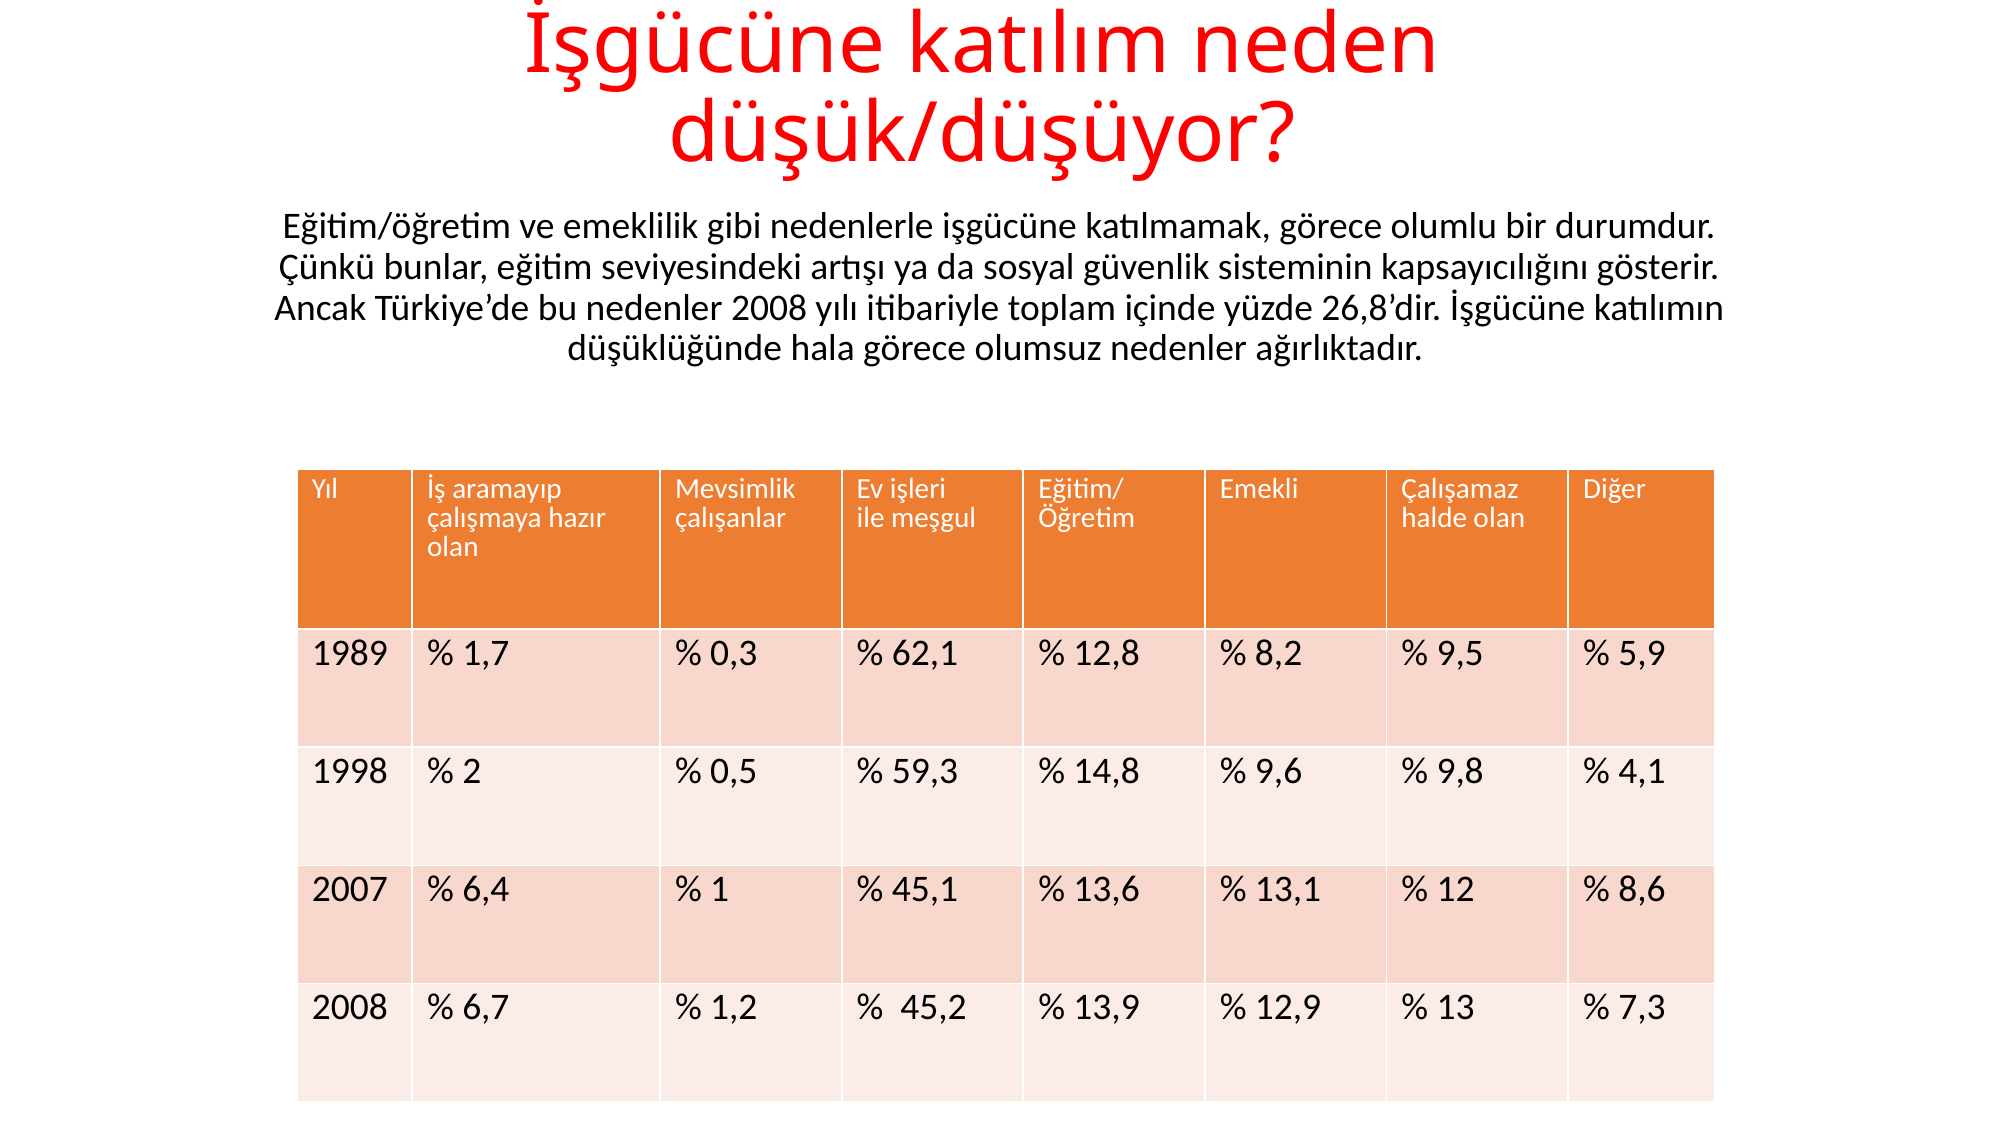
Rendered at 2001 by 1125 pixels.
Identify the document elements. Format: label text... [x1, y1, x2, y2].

table_cell % 2 [413, 748, 659, 865]
table_cell % 8,2 [1206, 630, 1386, 746]
table_cell % 0,5 [661, 748, 841, 865]
table_cell % 0,3 [661, 630, 841, 746]
table_cell % 59,3 [843, 748, 1022, 865]
table_cell % 45,2 [843, 984, 1022, 1101]
table_cell 2008 [298, 984, 411, 1101]
table_cell % 9,6 [1206, 748, 1386, 865]
table_cell % 4,1 [1569, 748, 1714, 865]
table_cell % 9,8 [1387, 748, 1567, 865]
table_header Diğer [1569, 470, 1714, 628]
table_cell % 13,6 [1024, 866, 1204, 983]
table_cell % 62,1 [843, 630, 1022, 746]
table_header Mevsimlik çalışanlar [661, 470, 841, 628]
table_header İş aramayıp çalışmaya hazır olan [413, 470, 659, 628]
table_cell 2007 [298, 866, 411, 983]
table_cell % 6,4 [413, 866, 659, 983]
table_cell % 1 [661, 866, 841, 983]
table_cell 1998 [298, 748, 411, 865]
table_cell % 13 [1387, 984, 1567, 1101]
table_cell % 12,9 [1206, 984, 1386, 1101]
table_header Eğitim/ Öğretim [1024, 470, 1204, 628]
table_cell % 14,8 [1024, 748, 1204, 865]
table_header Çalışamaz halde olan [1387, 470, 1567, 628]
table_cell % 13,9 [1024, 984, 1204, 1101]
table_header Emekli [1206, 470, 1386, 628]
table_cell % 7,3 [1569, 984, 1714, 1101]
table_cell % 5,9 [1569, 630, 1714, 746]
table_cell % 13,1 [1206, 866, 1386, 983]
subtitle Eğitim/öğretim ve emeklilik gibi nedenlerle işgücüne katılmamak, görece olumlu bir durumdur. Çünkü bunlar, eğitim seviyesindeki artışı ya da sosyal güvenlik sisteminin kapsayıcılığını gösterir. Ancak Türkiye’de bu nedenler 2008 yılı itibariyle toplam içinde yüzde 26,8’dir. İşgücüne katılımın düşüklüğünde hala görece olumsuz nedenler ağırlıktadır. [249, 199, 1750, 1125]
table_cell % 45,1 [843, 866, 1022, 983]
table_cell % 8,6 [1569, 866, 1714, 983]
table_cell % 12 [1387, 866, 1567, 983]
table_cell 1989 [298, 630, 411, 746]
table_header Ev işleri ile meşgul [843, 470, 1022, 628]
table_cell % 6,7 [413, 984, 659, 1101]
table_cell % 9,5 [1387, 630, 1567, 746]
title İşgücüne katılım neden düşük/düşüyor? [249, 0, 1715, 188]
table_cell % 1,7 [413, 630, 659, 746]
table_cell % 12,8 [1024, 630, 1204, 746]
table_header Yıl [298, 470, 411, 628]
table_cell % 1,2 [661, 984, 841, 1101]
